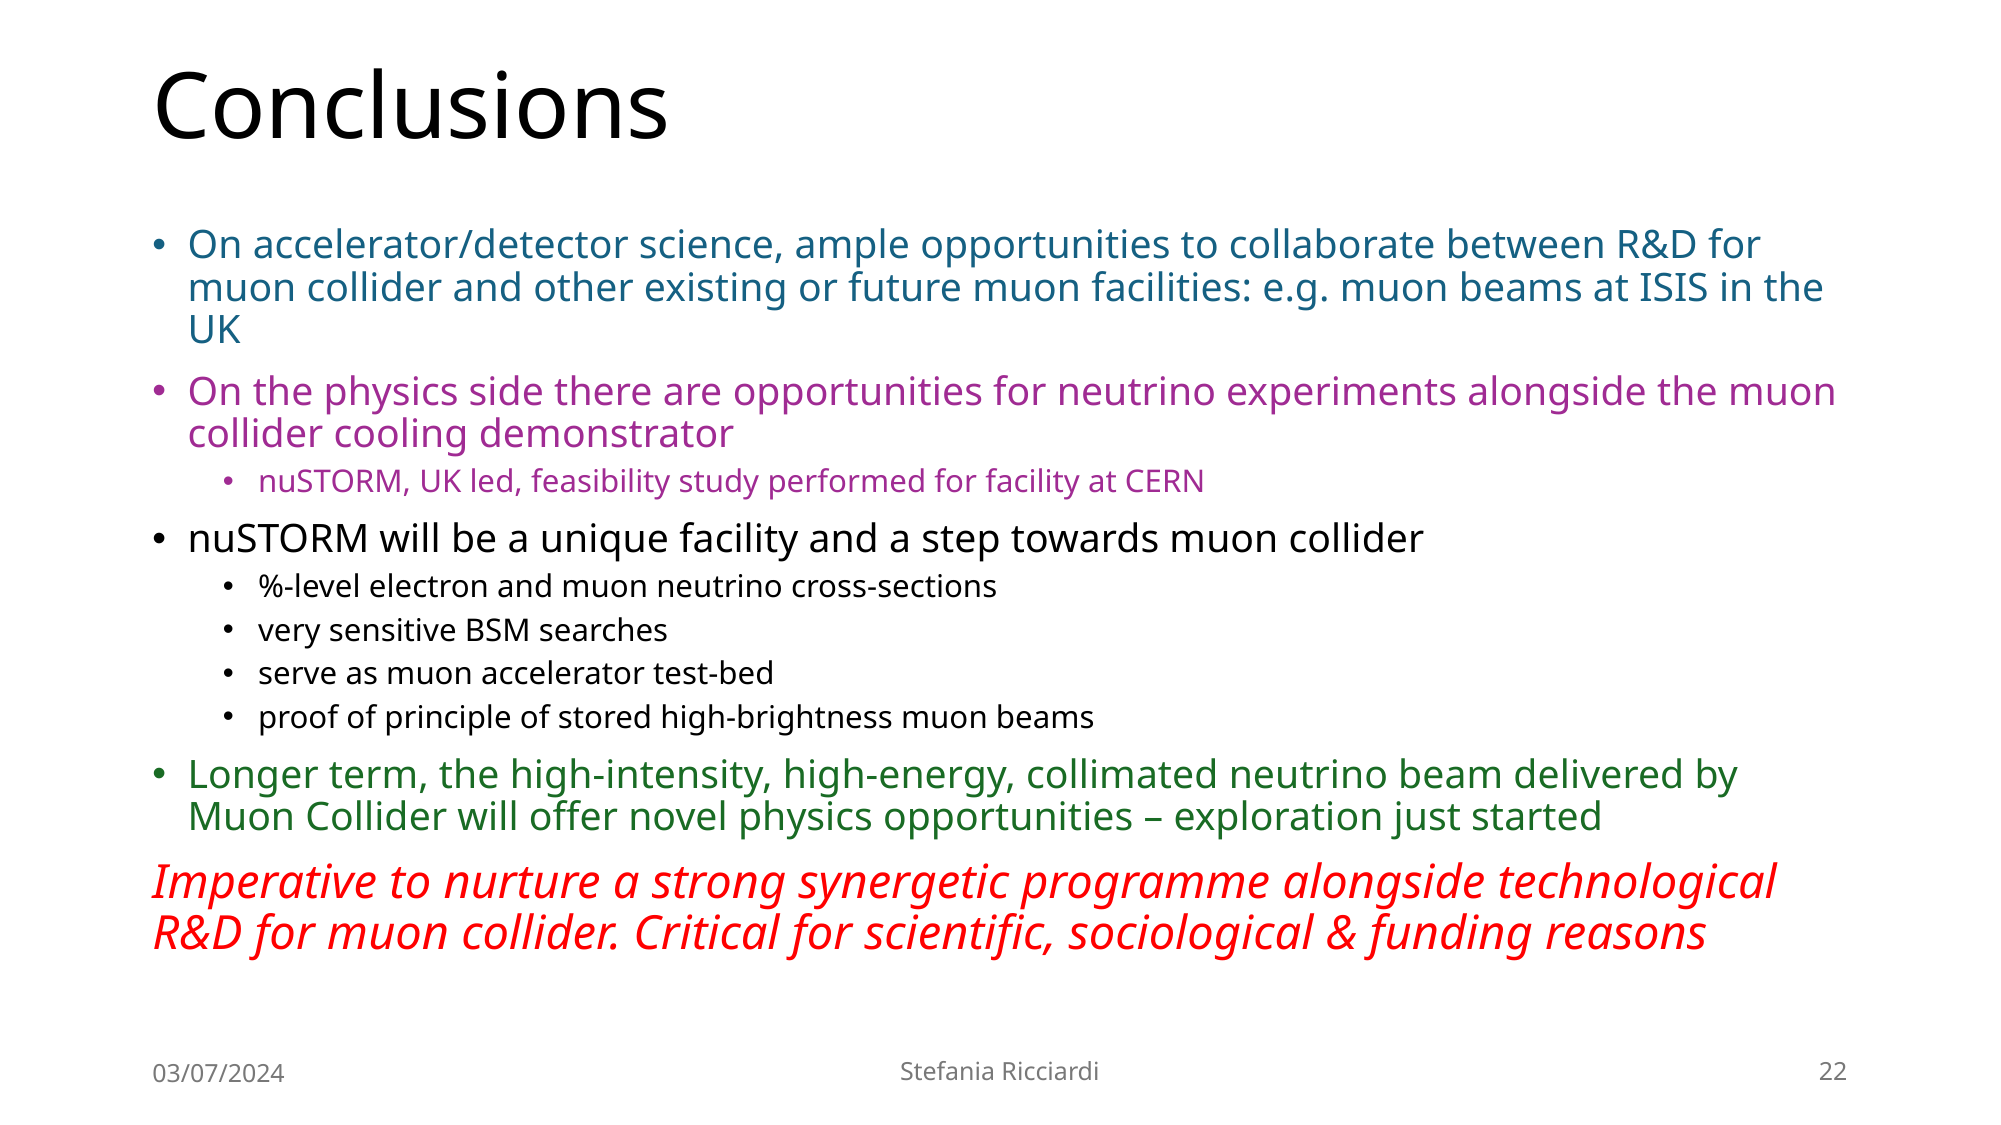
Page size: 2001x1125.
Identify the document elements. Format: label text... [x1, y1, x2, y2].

list On accelerator/detector science, ample opportunities to collaborate between R&D for muon collider and other existing or future muon facilities: e.g. muon beams at ISIS in the UK On the physics side there are opportunities for neutrino experiments alongside the muon collider cooling demonstrator nuSTORM, UK led, feasibility study performed for facility at CERN nuSTORM will be a unique facility and a step towards muon collider %-level electron and muon neutrino cross-sections very sensitive BSM searches serve as muon accelerator test-bed proof of principle of stored high-brightness muon beams Longer term, the high-intensity, high-energy, collimated neutrino beam delivered by Muon Collider will offer novel physics opportunities – exploration just started Imperative to nurture a strong synergetic programme alongside technological R&D for muon collider. Critical for scientific, sociological & funding reasons [137, 217, 1863, 983]
title Conclusions [137, 0, 1863, 217]
slide_number 22 [1412, 1042, 1863, 1103]
footer Stefania Ricciardi [662, 1042, 1338, 1103]
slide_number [137, 1042, 588, 1103]
